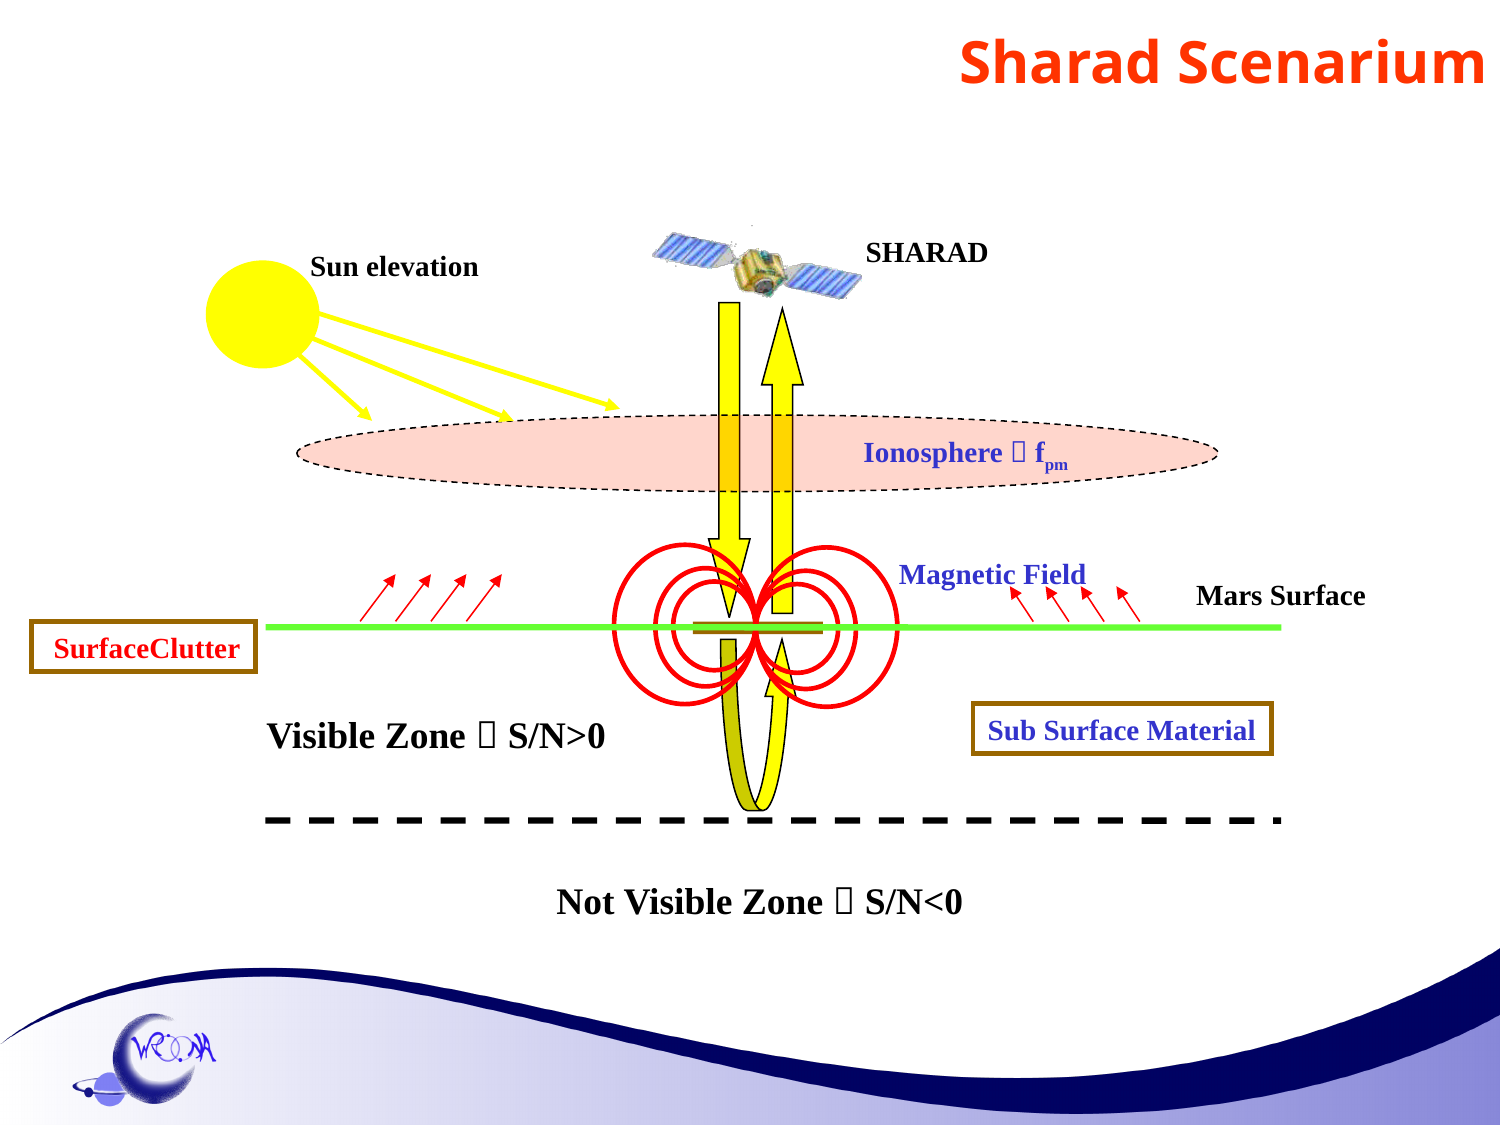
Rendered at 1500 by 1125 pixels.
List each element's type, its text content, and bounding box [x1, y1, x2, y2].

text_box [614, 628, 1102, 707]
text_box Not Visible Zone  S/N<0 [541, 869, 979, 930]
text_box Ionosphere  fpm [296, 415, 708, 492]
text_box Visible Zone  S/N>0 [251, 704, 622, 764]
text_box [708, 302, 804, 544]
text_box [614, 544, 1102, 568]
text_box Sub Surface Material [972, 703, 1272, 754]
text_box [206, 240, 621, 421]
text_box Sharad Scenarium [478, 24, 1488, 100]
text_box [265, 568, 1381, 628]
text_box SurfaceClutter [31, 621, 256, 672]
picture [0, 948, 1500, 1125]
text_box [643, 225, 1004, 302]
text_box Ionosphere  fpm [804, 415, 1219, 492]
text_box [708, 707, 804, 811]
